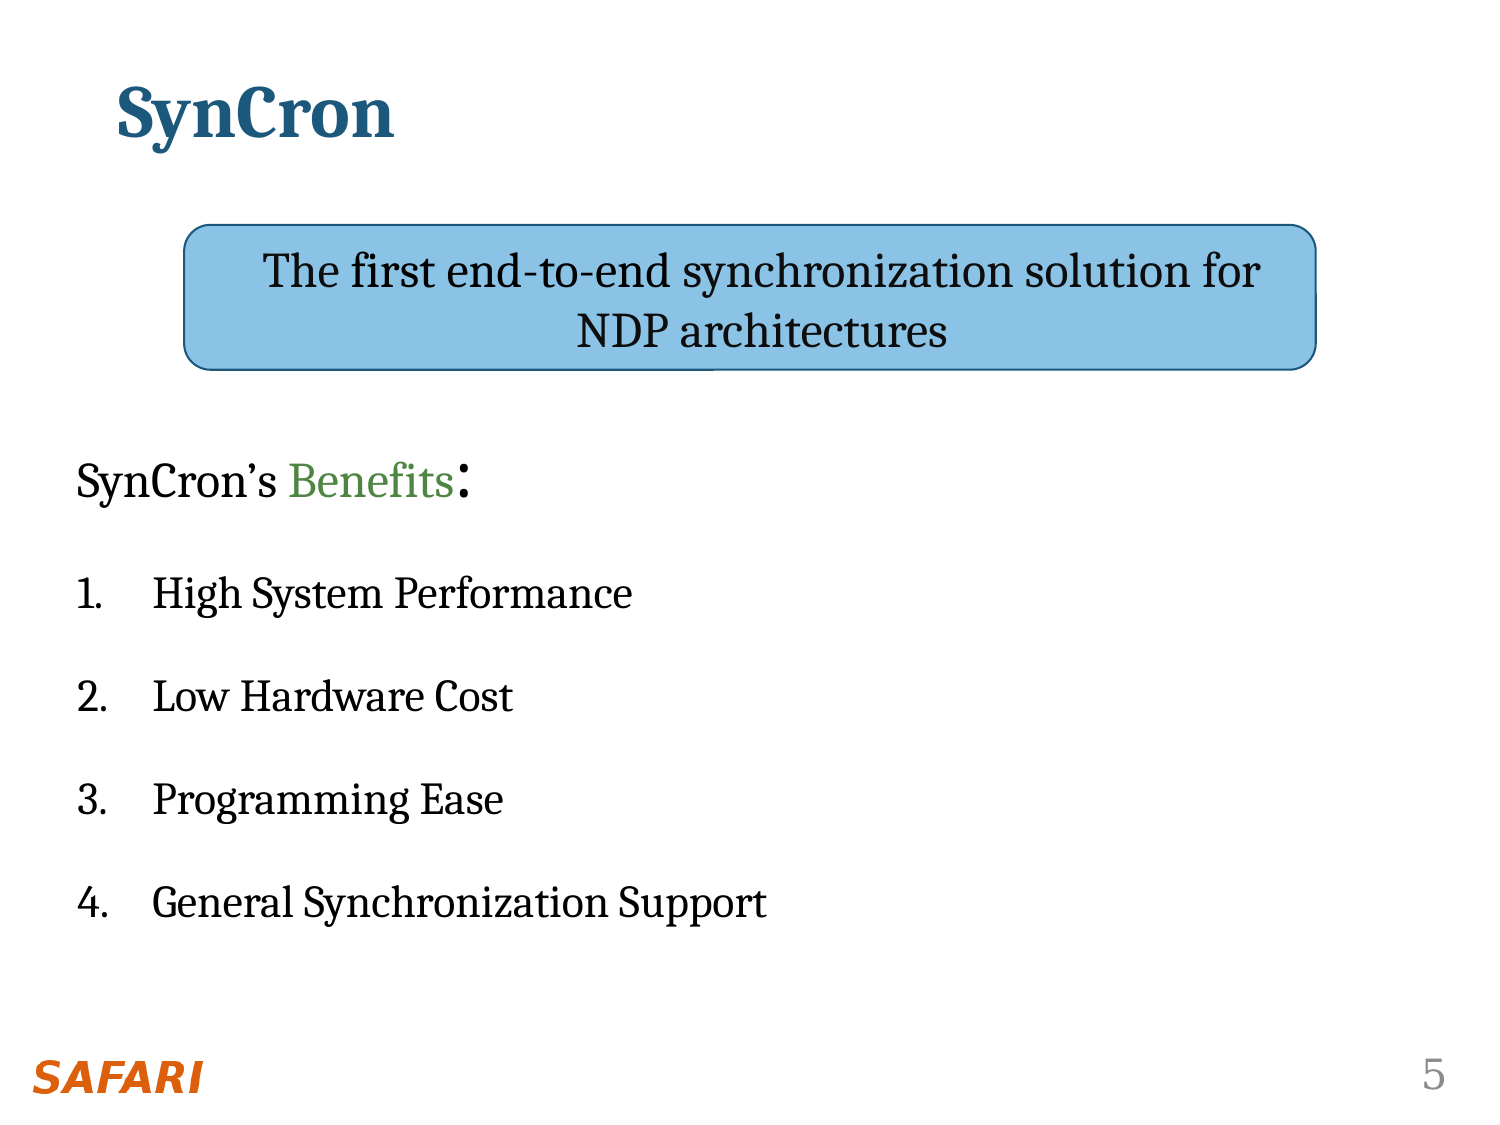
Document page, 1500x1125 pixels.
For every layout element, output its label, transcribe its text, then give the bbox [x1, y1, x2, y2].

text_box SynCron [103, 30, 1397, 196]
list SynCron’s Benefits: High System Performance Low Hardware Cost Programming Ease General Synchronization Support [62, 196, 1438, 1020]
text_box The first end-to-end synchronization solution for NDP architectures [183, 223, 1317, 371]
picture [31, 1051, 209, 1104]
